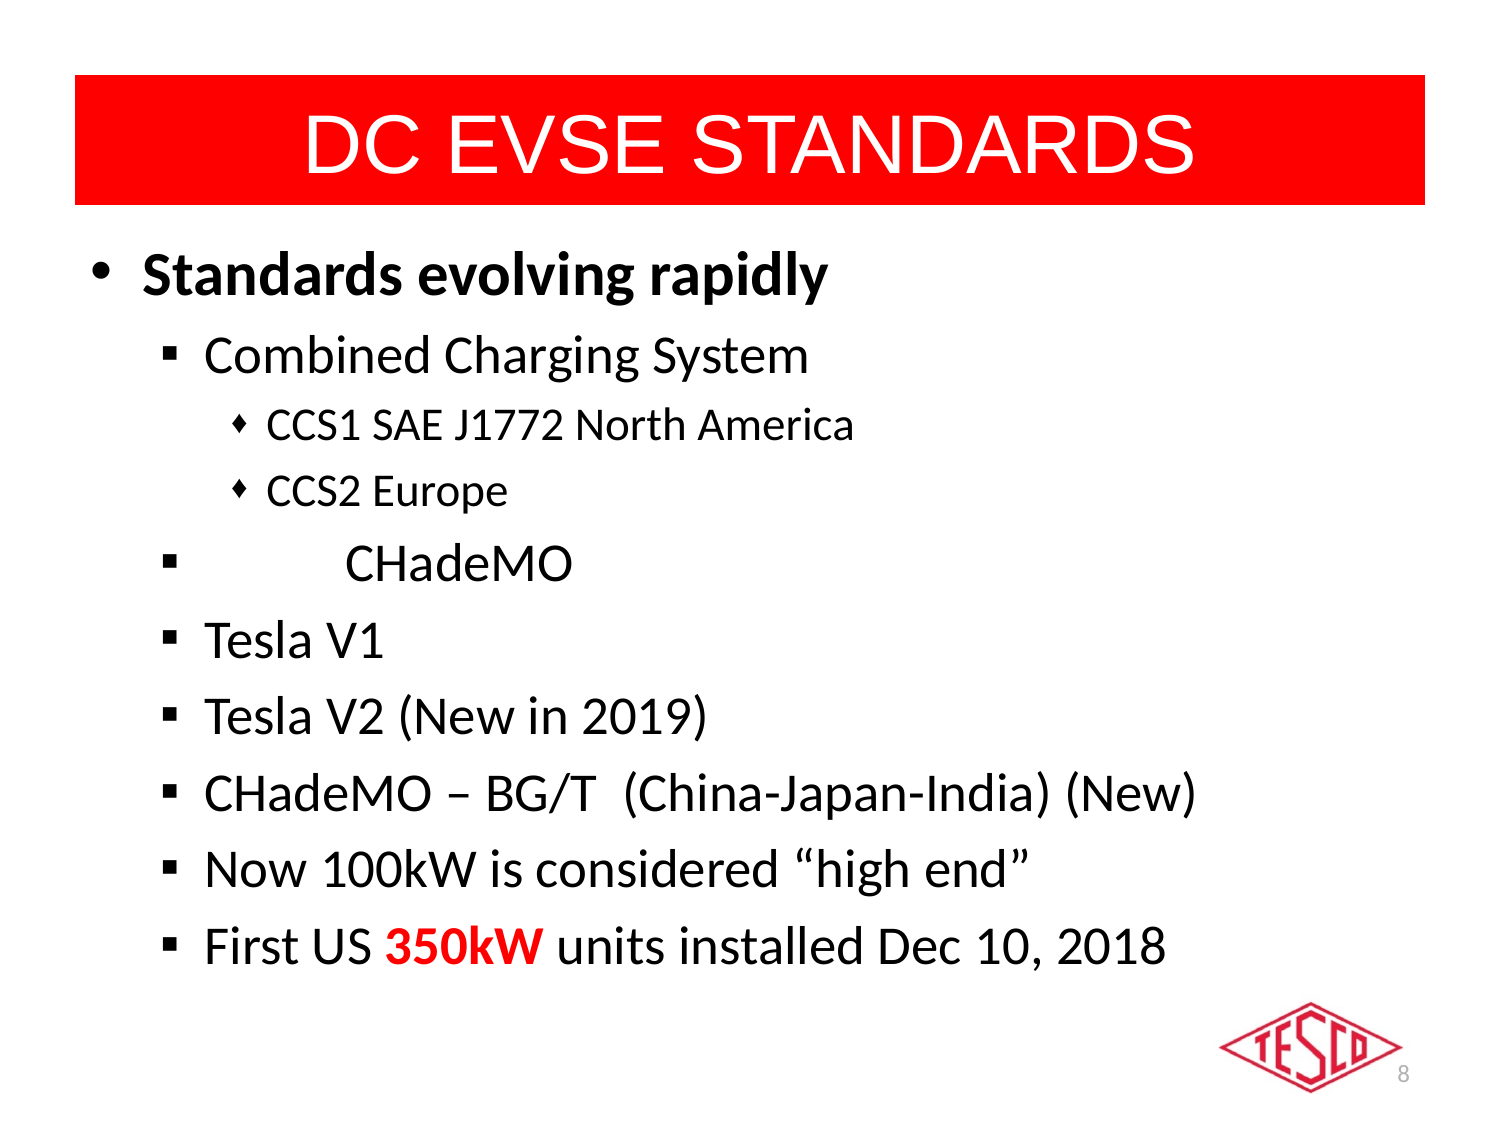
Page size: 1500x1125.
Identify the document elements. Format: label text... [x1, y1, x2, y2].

slide_number 8 [1074, 1042, 1425, 1103]
title DC EVSE STANDARDS [75, 75, 1425, 205]
list Standards evolving rapidly Combined Charging System CCS1 SAE J1772 North America CCS2 Europe CHadeMO Tesla V1 Tesla V2 (New in 2019) CHadeMO – BG/T (China-Japan-India) (New) Now 100kW is considered “high end” First US 350kW units installed Dec 10, 2018 [75, 224, 1425, 988]
picture [1212, 995, 1413, 1042]
